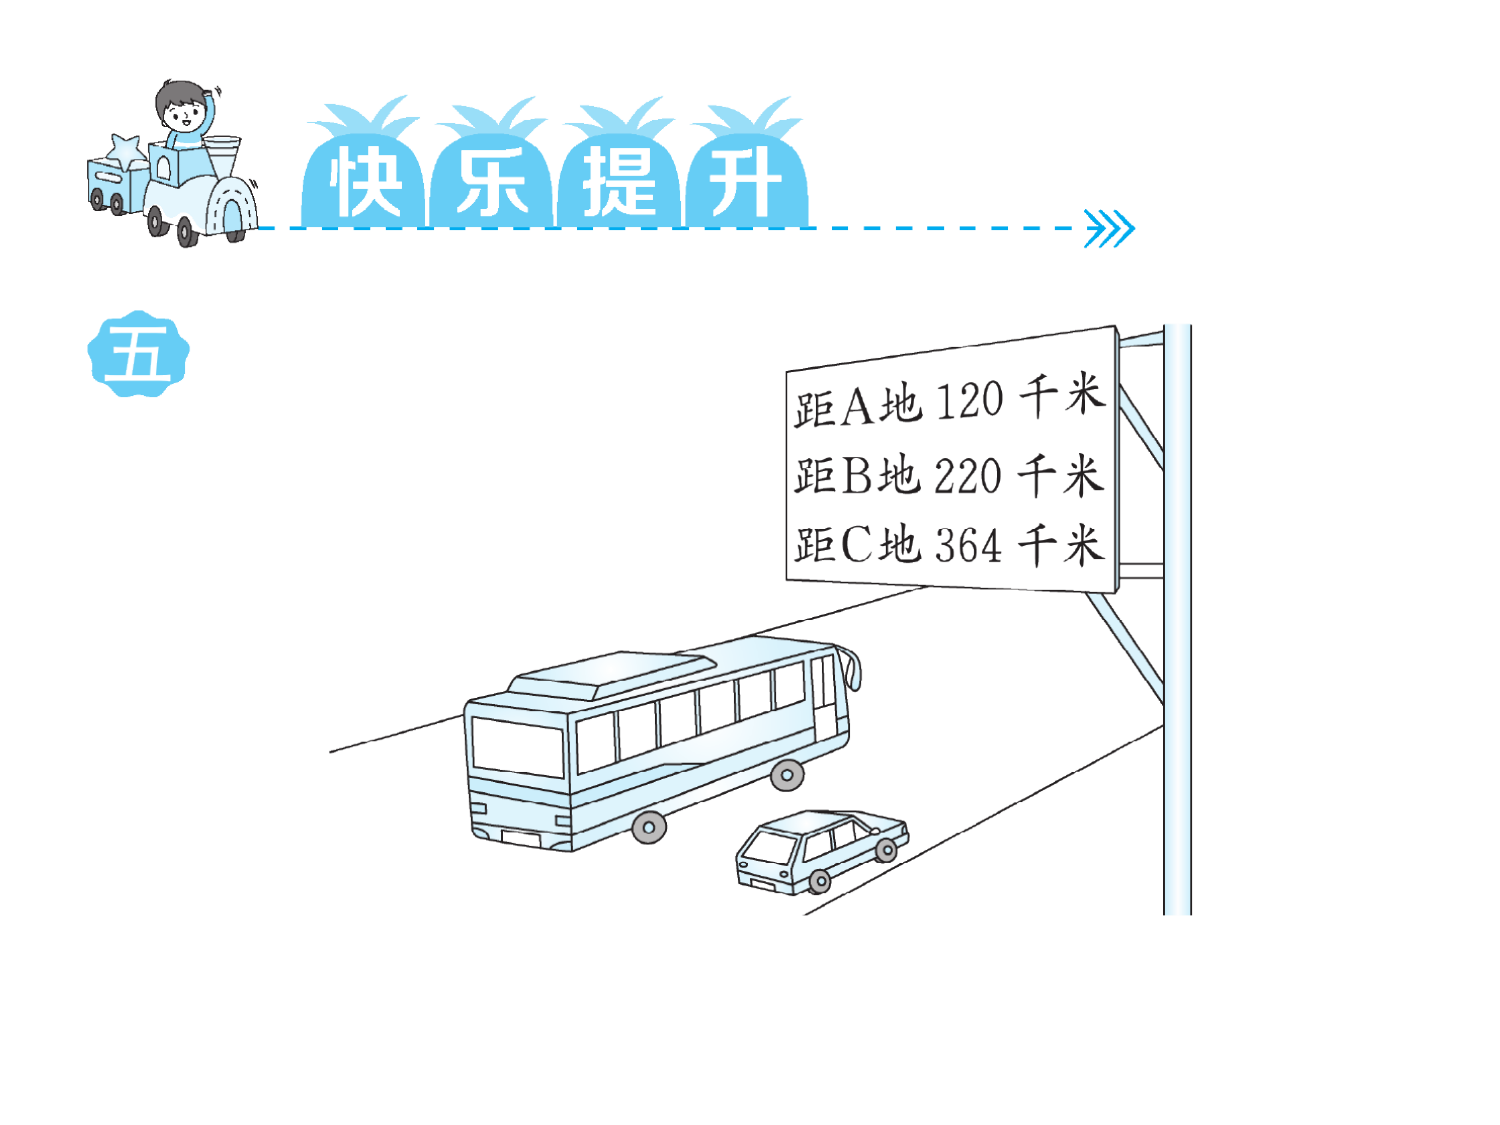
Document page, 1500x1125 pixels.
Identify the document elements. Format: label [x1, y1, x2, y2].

picture [82, 42, 1500, 948]
